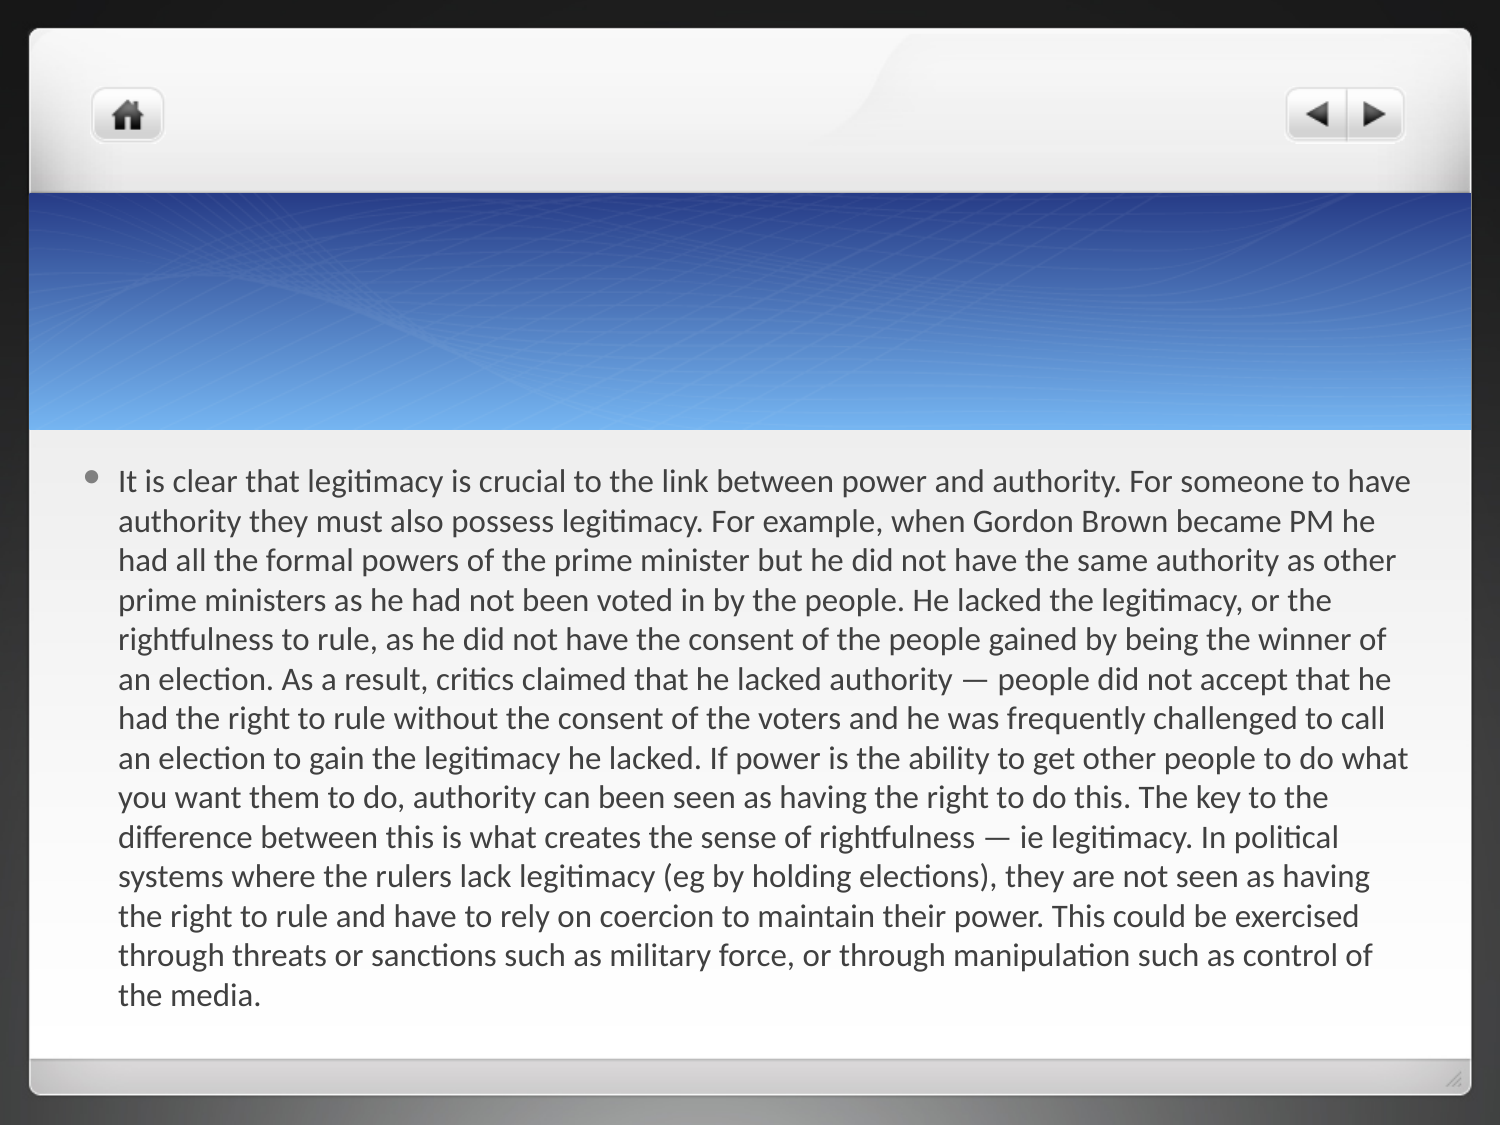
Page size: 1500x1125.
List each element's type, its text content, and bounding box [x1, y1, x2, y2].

list It is clear that legitimacy is crucial to the link between power and authority. For someone to have authority they must also possess legitimacy. For example, when Gordon Brown became PM he had all the formal powers of the prime minister but he did not have the same authority as other prime ministers as he had not been voted in by the people. He lacked the legitimacy, or the rightfulness to rule, as he did not have the consent of the people gained by being the winner of an election. As a result, critics claimed that he lacked authority — people did not accept that he had the right to rule without the consent of the voters and he was frequently challenged to call an election to gain the legitimacy he lacked. If power is the ability to get other people to do what you want them to do, authority can been seen as having the right to do this. The key to the difference between this is what creates the sense of rightfulness — ie legitimacy. In political systems where the rulers lack legitimacy (eg by holding elections), they are not seen as having the right to rule and have to rely on coercion to maintain their power. This could be exercised through threats or sanctions such as military force, or through manipulation such as control of the media. [68, 452, 1432, 1025]
picture [0, 0, 1500, 1125]
